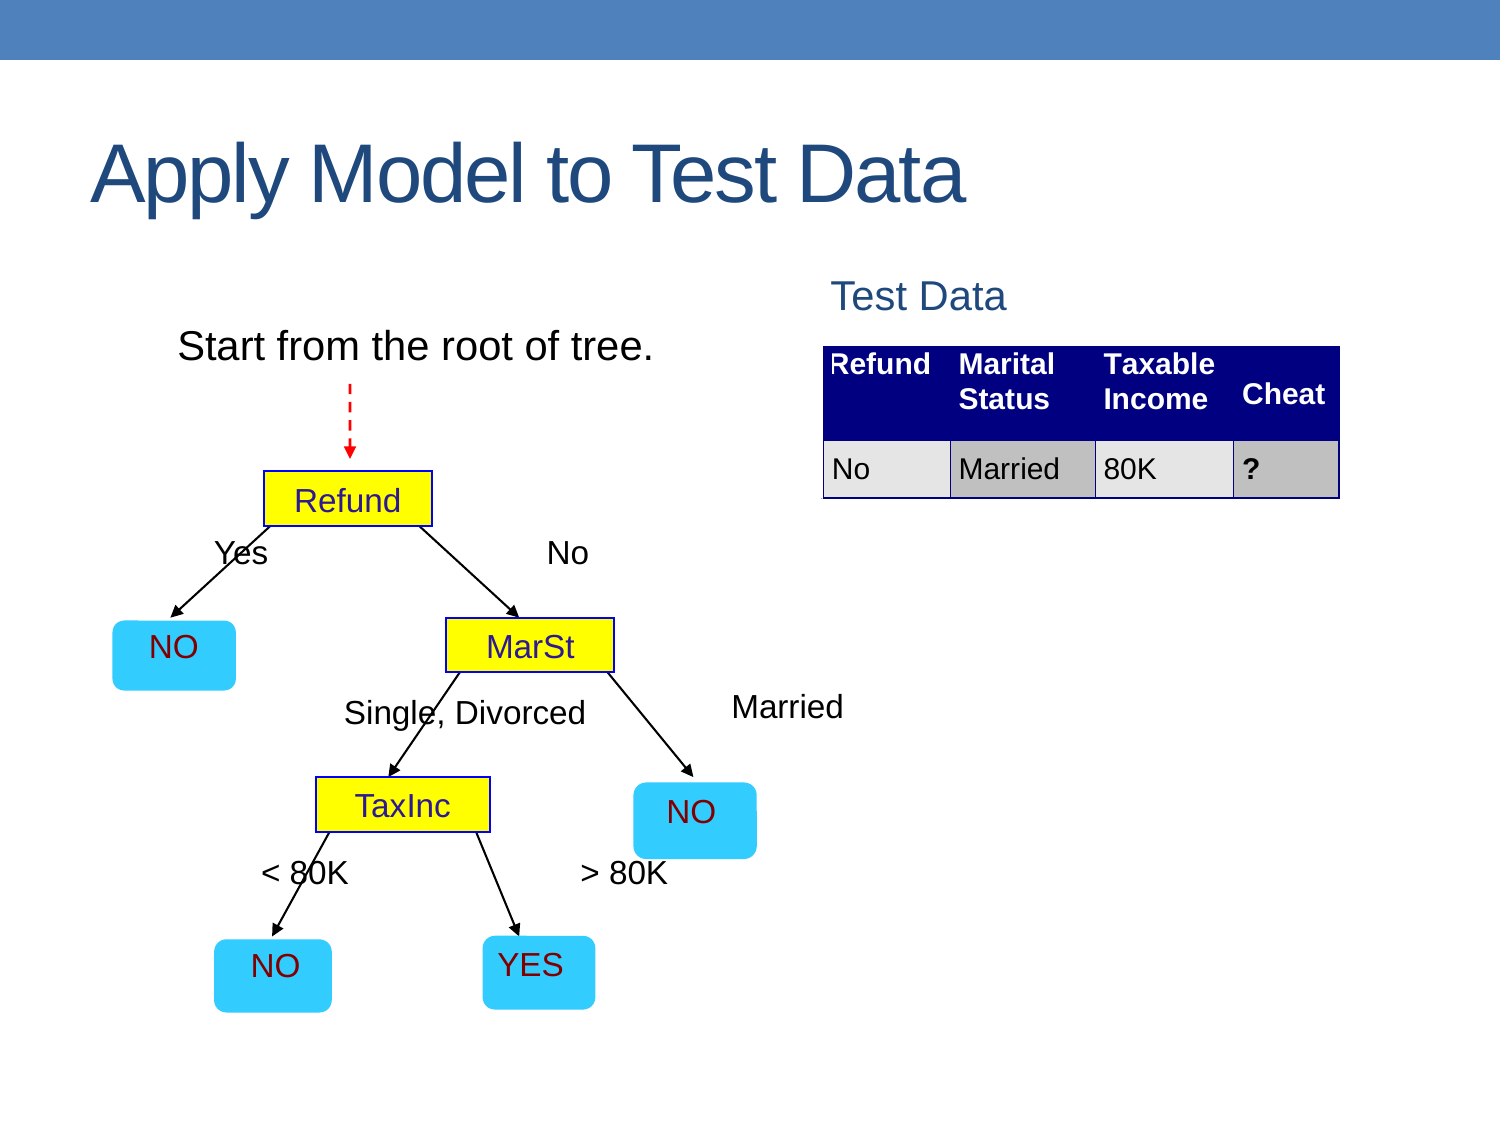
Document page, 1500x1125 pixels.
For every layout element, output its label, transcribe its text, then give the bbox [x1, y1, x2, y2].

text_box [812, 346, 1362, 533]
text_box Start from the root of tree. [162, 321, 725, 377]
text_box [112, 471, 813, 1013]
text_box Test Data [787, 271, 1050, 327]
text_box [343, 439, 357, 459]
title Apply Model to Test Data [75, 87, 1425, 250]
